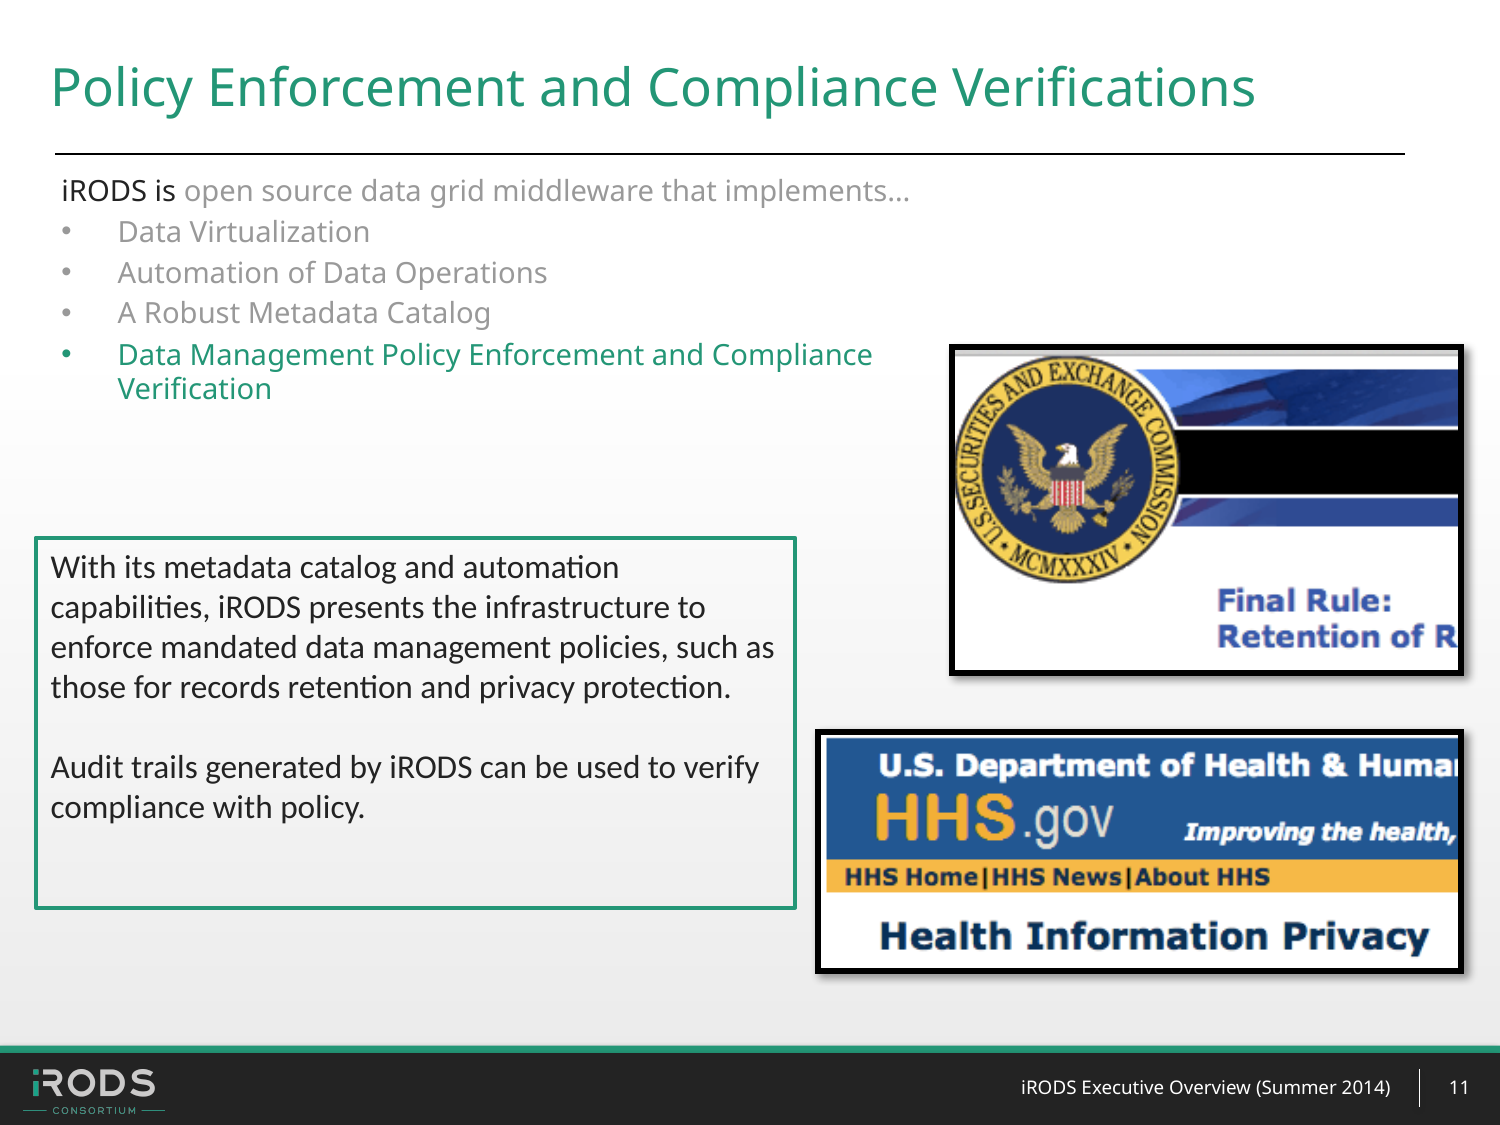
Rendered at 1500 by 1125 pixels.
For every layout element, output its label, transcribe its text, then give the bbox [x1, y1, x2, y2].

picture [23, 1069, 165, 1114]
list With its metadata catalog and automation capabilities, iRODS presents the infrastructure to enforce mandated data management policies, such as those for records retention and privacy protection. Audit trails generated by iRODS can be used to verify compliance with policy. [34, 536, 797, 910]
picture [954, 350, 1459, 671]
text_box iRODS is open source data grid middleware that implements… Data Virtualization Automation of Data Operations A Robust Metadata Catalog Data Management Policy Enforcement and Compliance Verification [46, 164, 1040, 439]
picture [820, 734, 1459, 969]
footer iRODS Executive Overview (Summer 2014) [721, 1068, 1406, 1108]
title Policy Enforcement and Compliance Verifications [35, 27, 1386, 145]
slide_number 11 [1434, 1068, 1496, 1108]
